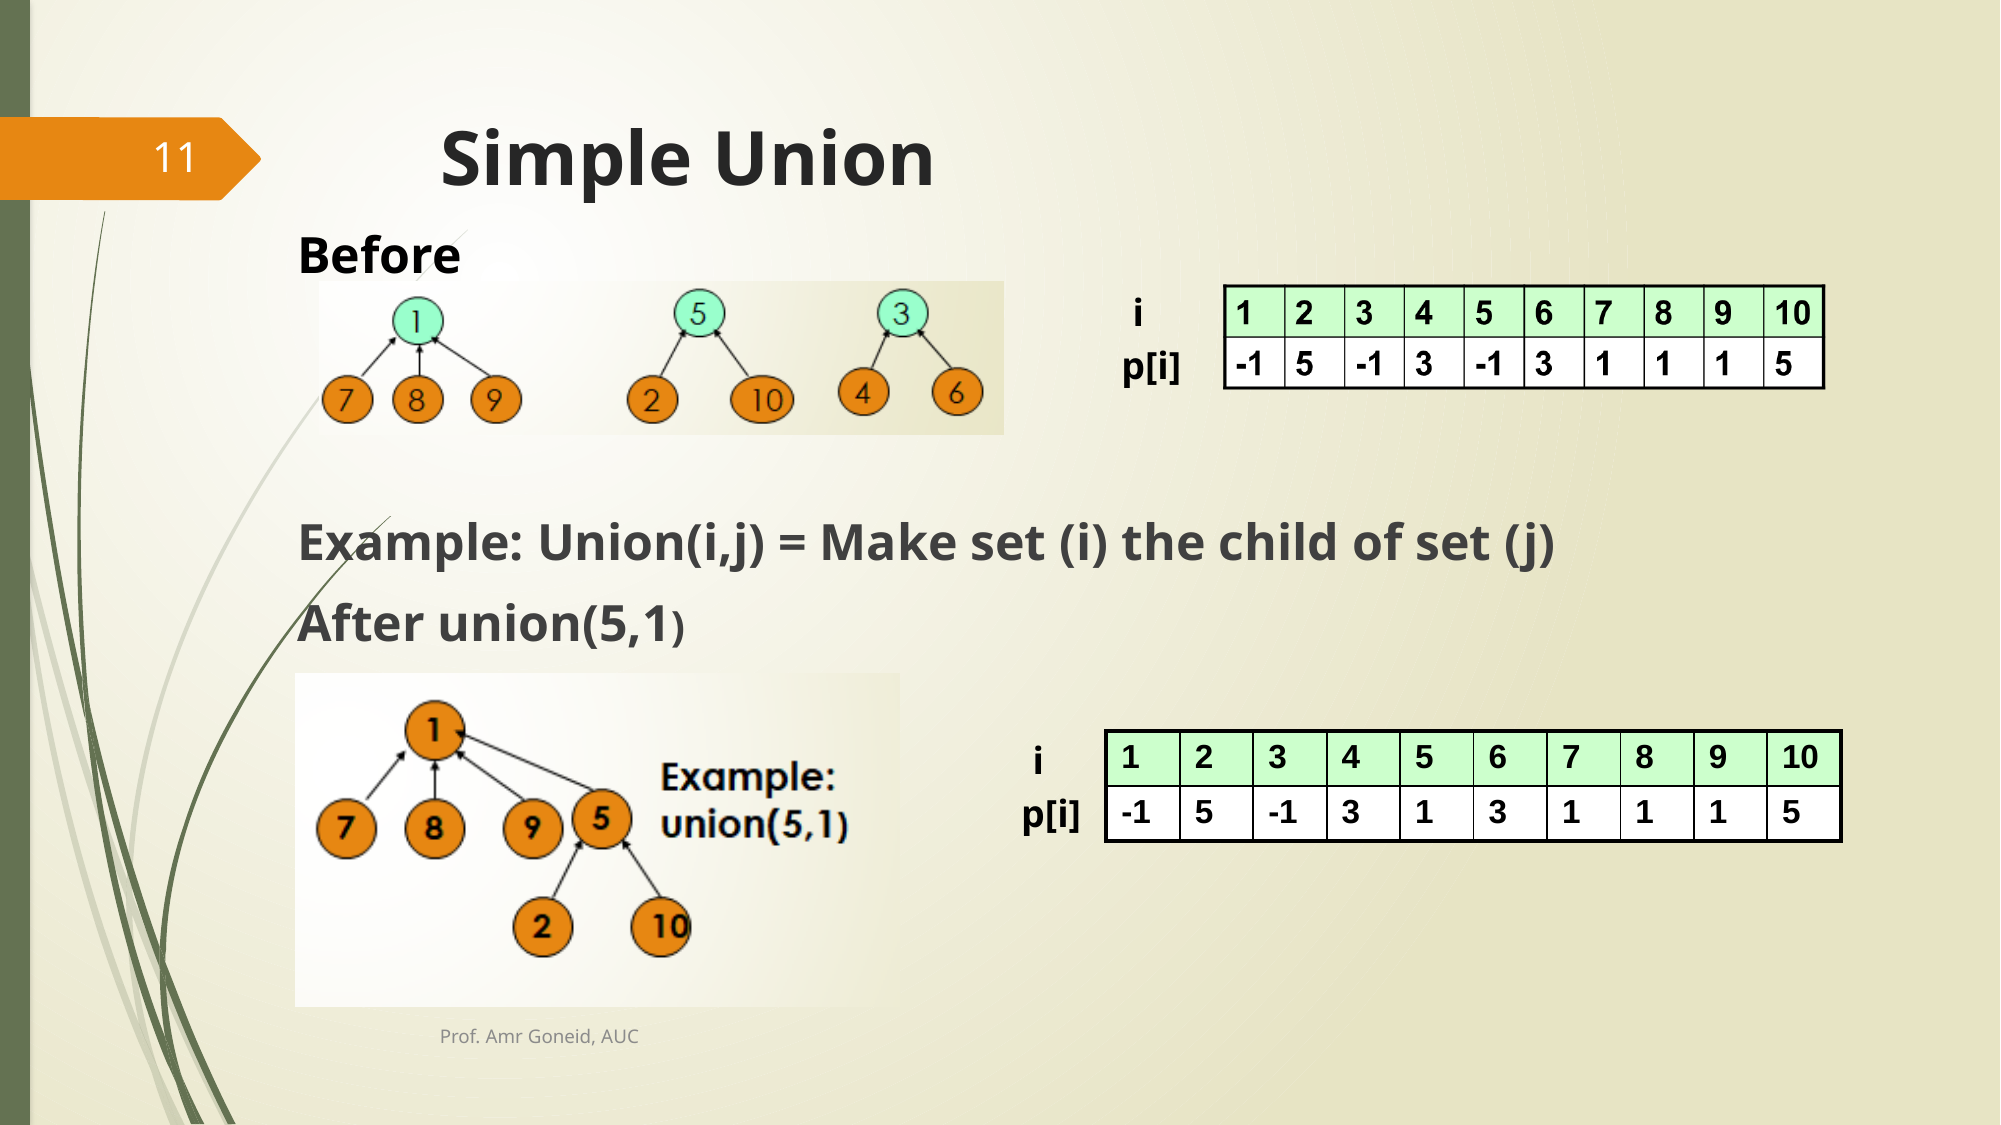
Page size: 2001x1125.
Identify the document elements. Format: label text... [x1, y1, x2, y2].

table_header 1 [1108, 733, 1179, 785]
table_cell 5 [1181, 787, 1252, 839]
table_cell 1 [1695, 787, 1766, 839]
footer Prof. Amr Goneid, AUC [424, 1006, 1675, 1067]
text_box i [1117, 281, 1161, 334]
table_header 2 [1181, 733, 1252, 785]
table_header 9 [1695, 733, 1766, 785]
table_cell 5 [1768, 787, 1839, 839]
table_cell -1 [1115, 787, 1179, 839]
table_header 4 [1328, 733, 1399, 785]
table_cell -1 [1254, 787, 1326, 839]
text_box i [1017, 729, 1061, 782]
table_header 10 [1768, 733, 1839, 785]
table_cell 1 [1621, 787, 1693, 839]
picture [1213, 281, 1832, 404]
picture [318, 281, 1004, 435]
table_header 3 [1254, 733, 1326, 785]
table_cell 1 [1548, 787, 1620, 839]
table_header 6 [1474, 733, 1546, 785]
list Before Example: Union(i,j) = Make set (i) the child of set (j) After union(5,1) [282, 227, 1888, 1007]
text_box p[i] [1106, 334, 1209, 395]
table_header 8 [1621, 733, 1693, 785]
table_cell 3 [1474, 787, 1546, 839]
picture [294, 672, 900, 1007]
table_cell 1 [1401, 787, 1473, 839]
table_header 5 [1401, 733, 1473, 785]
table_cell 3 [1328, 787, 1399, 839]
title Simple Union [425, 102, 1888, 220]
slide_number 11 [87, 129, 216, 190]
table_header 7 [1548, 733, 1620, 785]
text_box p[i] [1006, 782, 1115, 843]
